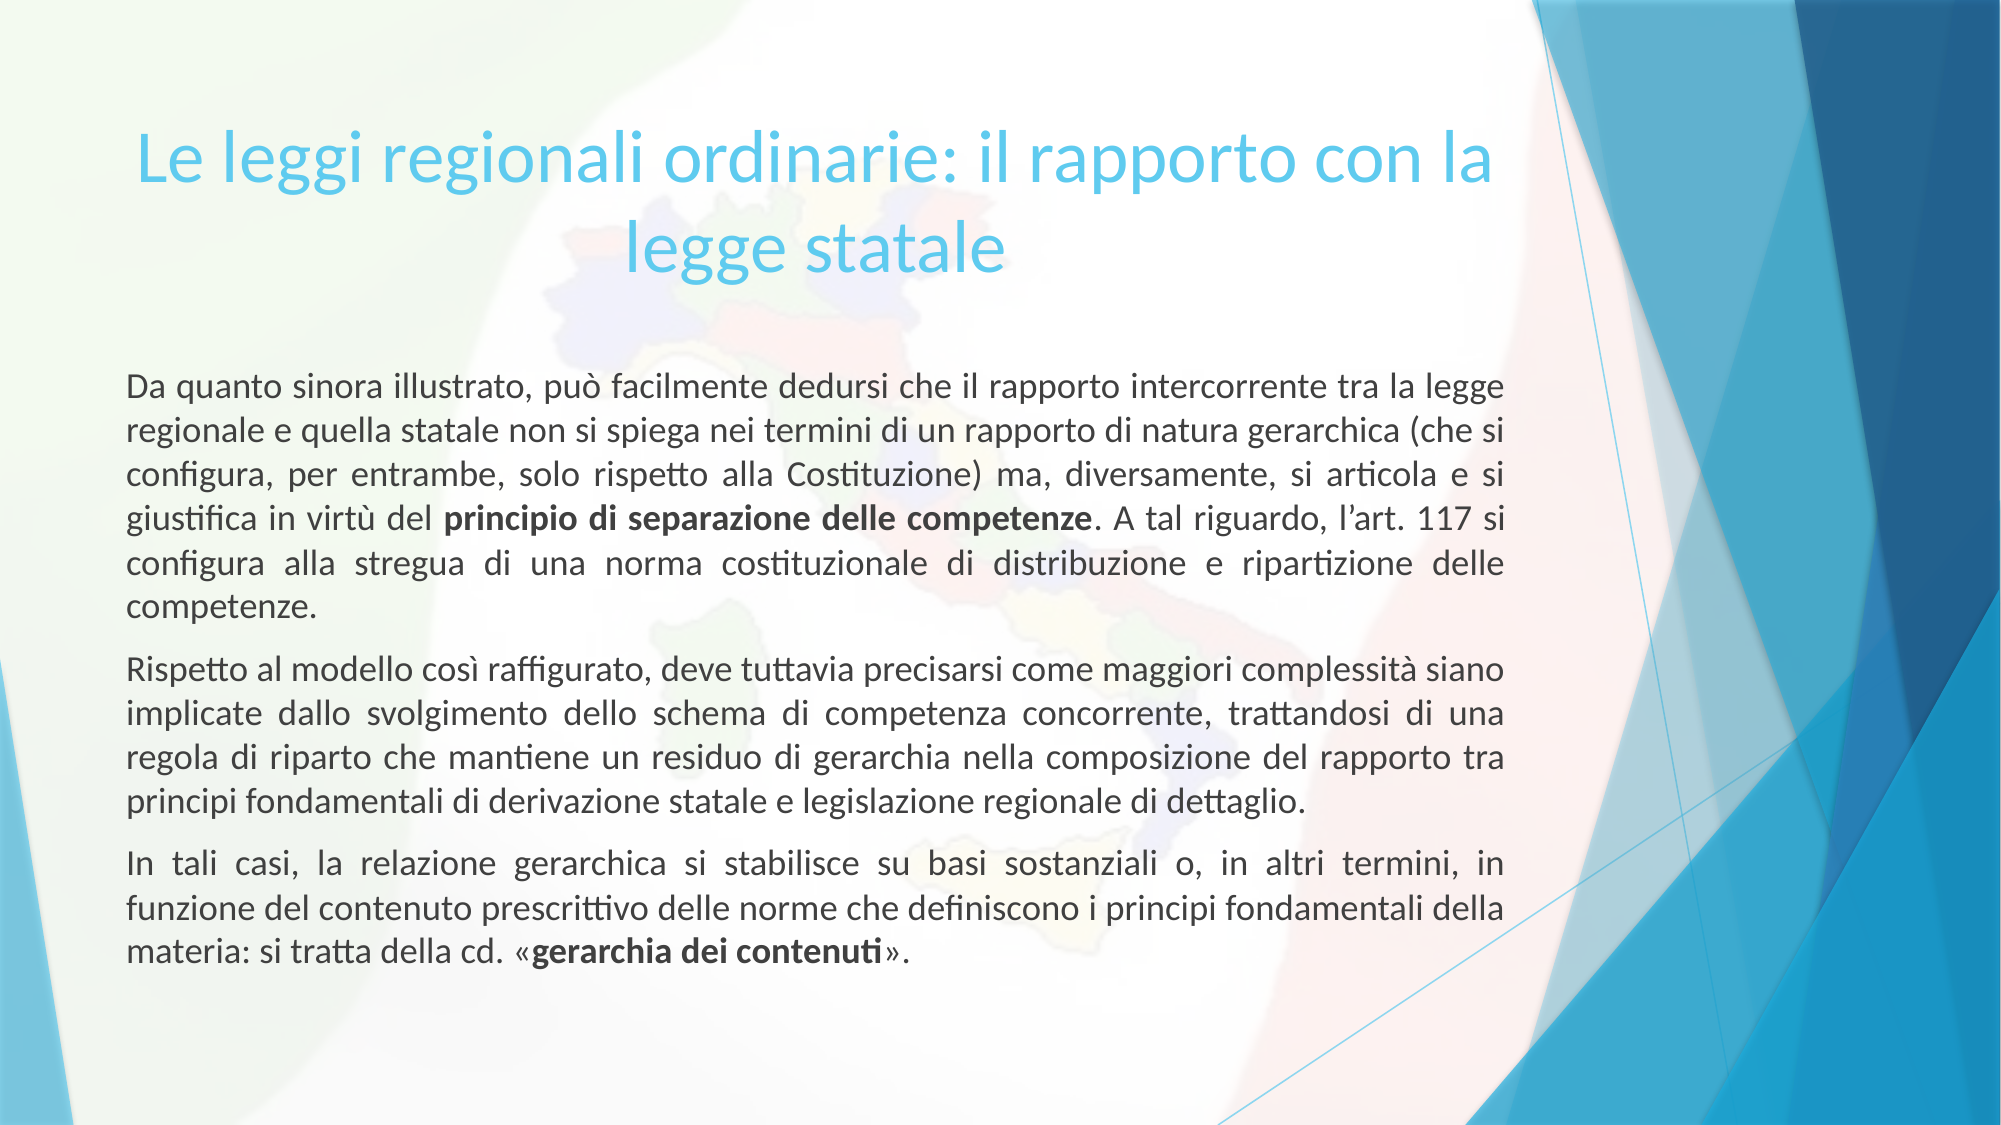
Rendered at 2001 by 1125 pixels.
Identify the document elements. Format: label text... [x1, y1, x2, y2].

list Da quanto sinora illustrato, può facilmente dedursi che il rapporto intercorrente tra la legge regionale e quella statale non si spiega nei termini di un rapporto di natura gerarchica (che si configura, per entrambe, solo rispetto alla Costituzione) ma, diversamente, si articola e si giustifica in virtù del principio di separazione delle competenze. A tal riguardo, l’art. 117 si configura alla stregua di una norma costituzionale di distribuzione e ripartizione delle competenze. Rispetto al modello così raffigurato, deve tuttavia precisarsi come maggiori complessità siano implicate dallo svolgimento dello schema di competenza concorrente, trattandosi di una regola di riparto che mantiene un residuo di gerarchia nella composizione del rapporto tra principi fondamentali di derivazione statale e legislazione regionale di dettaglio. In tali casi, la relazione gerarchica si stabilisce su basi sostanziali o, in altri termini, in funzione del contenuto prescrittivo delle norme che definiscono i principi fondamentali della materia: si tratta della cd. «gerarchia dei contenuti». [111, 354, 1522, 992]
title Le leggi regionali ordinarie: il rapporto con la legge statale [111, 99, 1522, 317]
